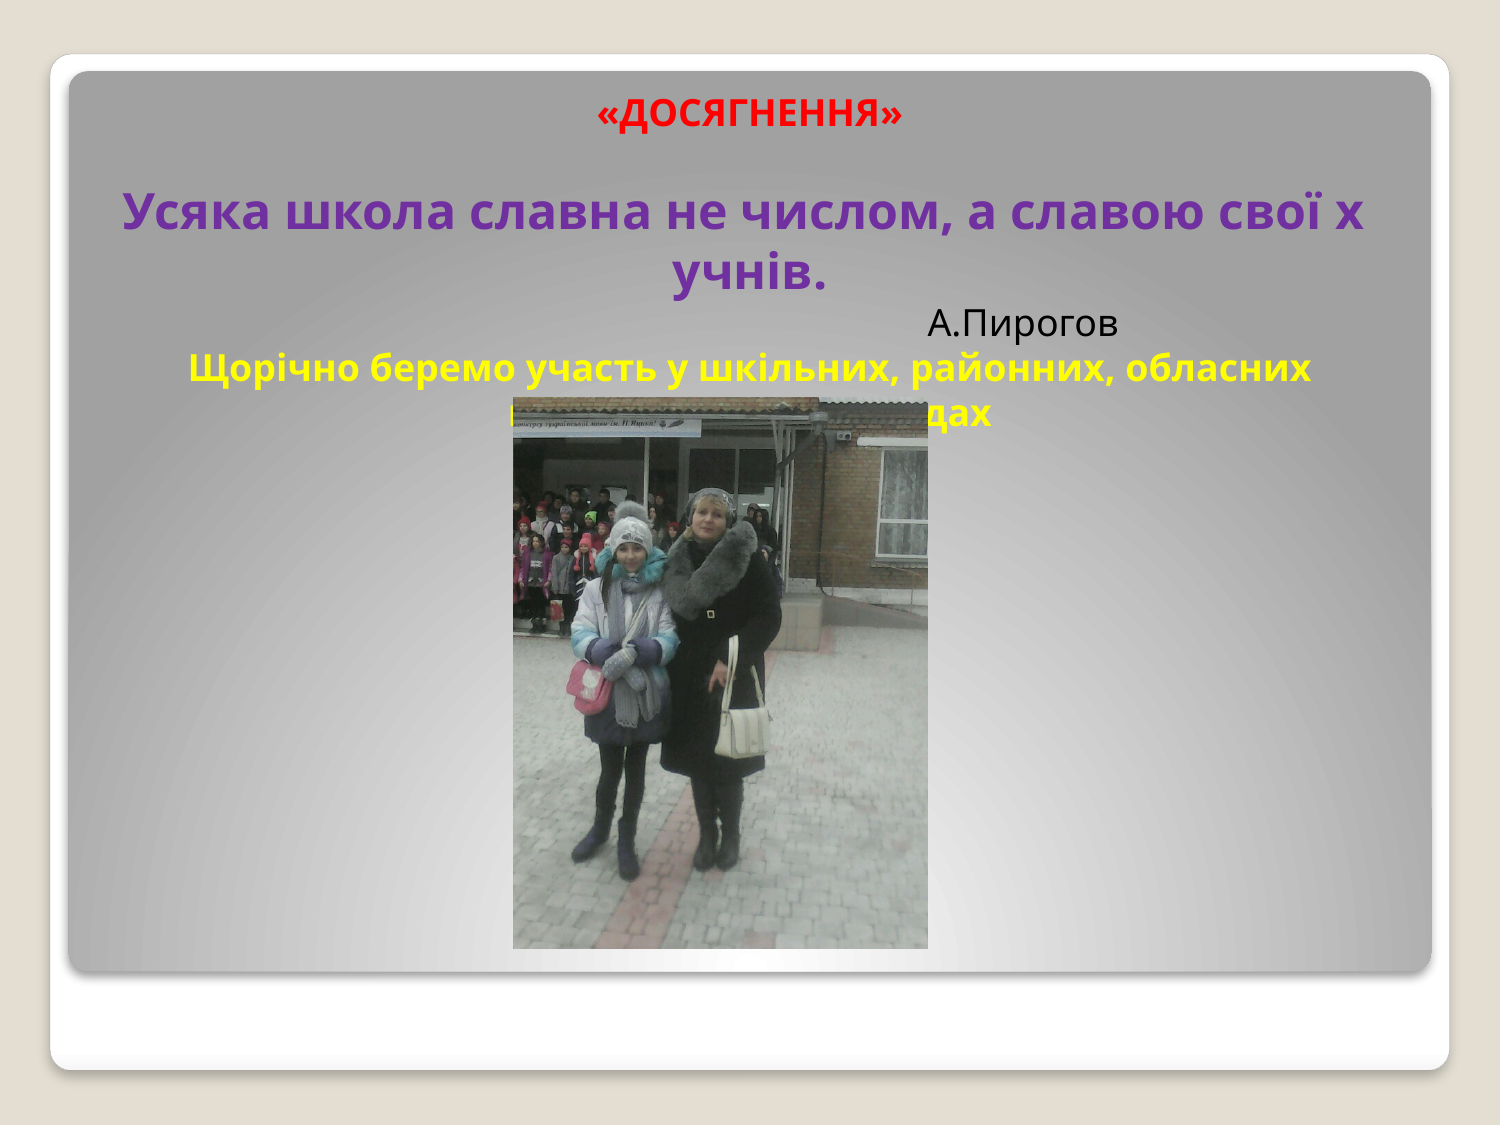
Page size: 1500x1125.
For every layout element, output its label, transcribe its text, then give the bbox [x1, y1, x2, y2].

text_box «ДОСЯГНЕННЯ» Усяка школа славна не числом, а славою свої х учнів. А.Пирогов Щорічно беремо участь у шкільних, районних, обласних конкурсах та олімпіадах [70, 81, 1430, 667]
picture [513, 396, 928, 949]
